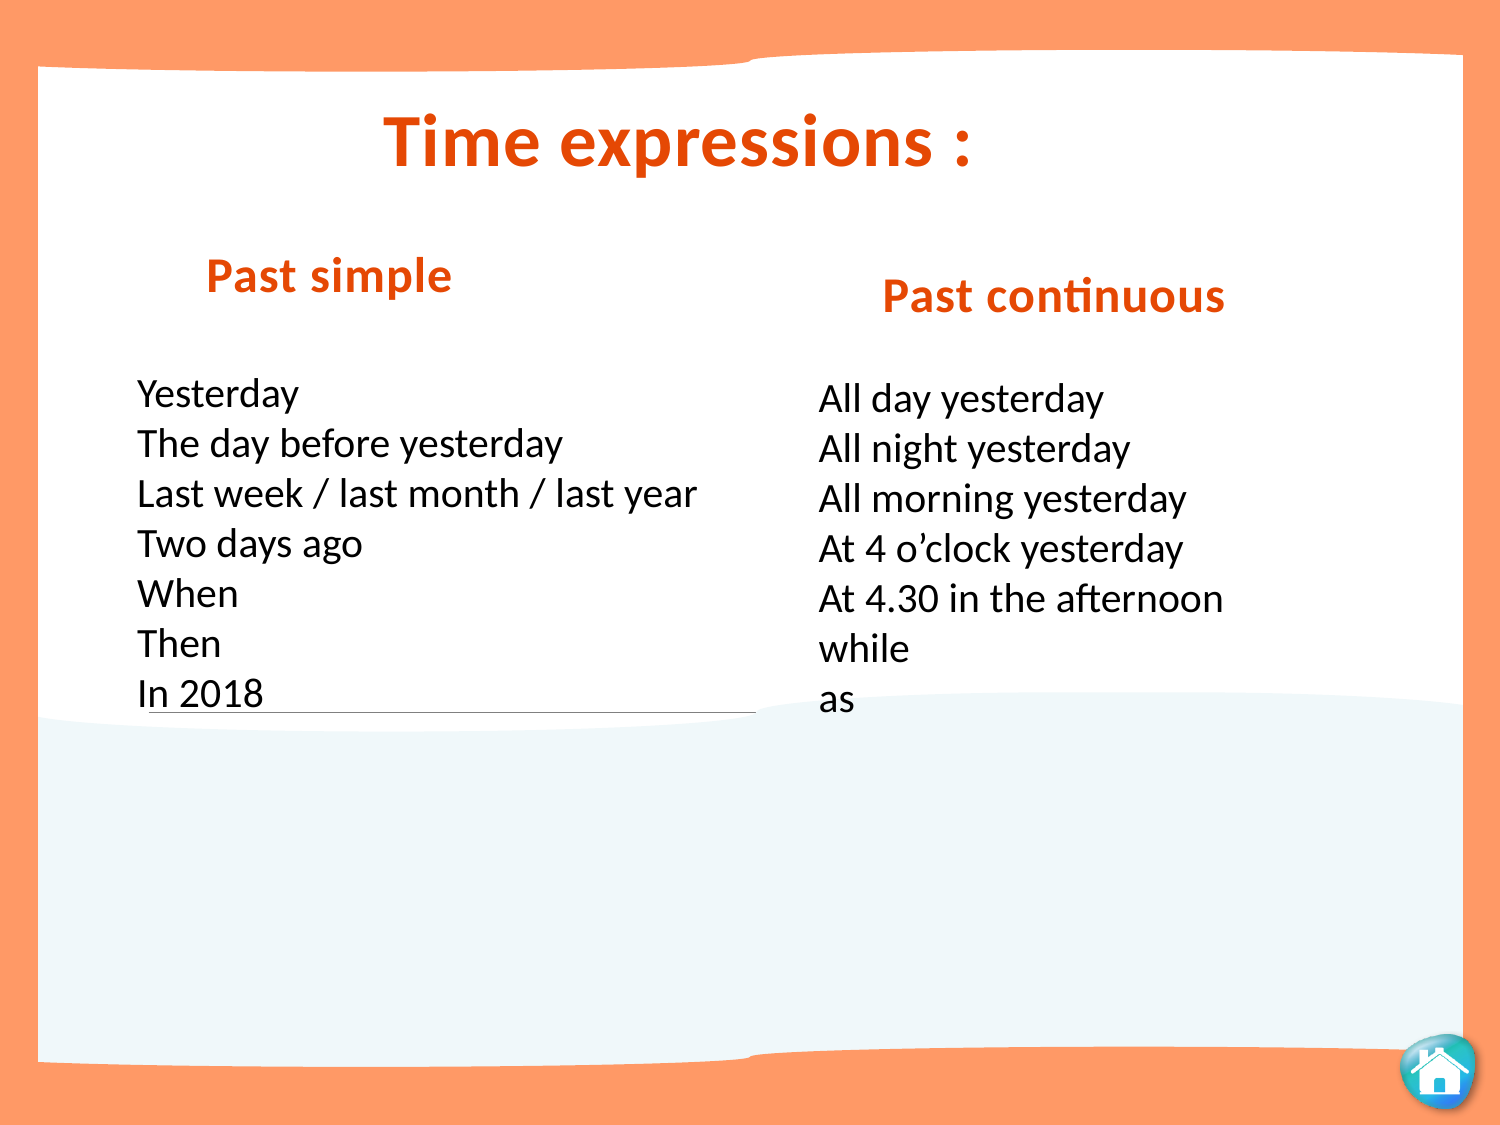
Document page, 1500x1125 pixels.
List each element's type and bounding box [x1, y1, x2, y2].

text_box [0, 0, 1500, 1125]
picture [1399, 1034, 1475, 1110]
